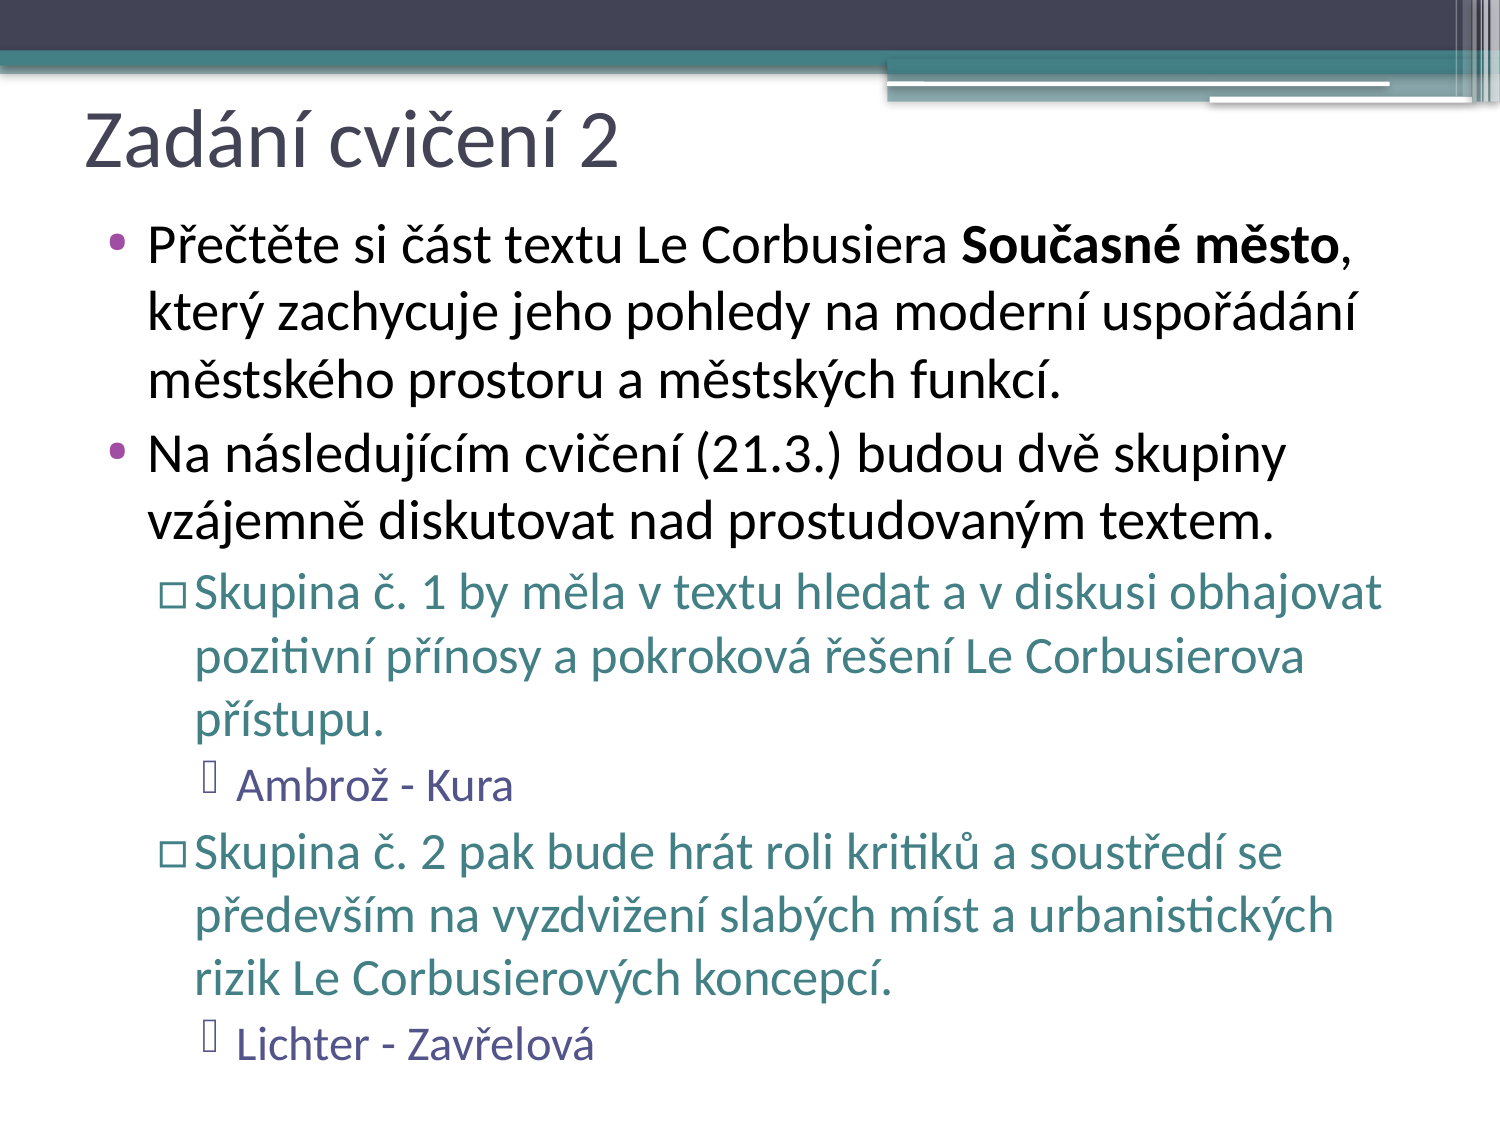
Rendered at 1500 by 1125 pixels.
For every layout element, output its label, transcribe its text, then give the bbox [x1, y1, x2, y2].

list Přečtěte si část textu Le Corbusiera Současné město, který zachycuje jeho pohledy na moderní uspořádání městského prostoru a městských funkcí. Na následujícím cvičení (21.3.) budou dvě skupiny vzájemně diskutovat nad prostudovaným textem. Skupina č. 1 by měla v textu hledat a v diskusi obhajovat pozitivní přínosy a pokroková řešení Le Corbusierova přístupu. Ambrož - Kura Skupina č. 2 pak bude hrát roli kritiků a soustředí se především na vyzdvižení slabých míst a urbanistických rizik Le Corbusierových koncepcí. Lichter - Zavřelová [75, 199, 1425, 1079]
title Zadání cvičení 2 [70, 46, 1421, 222]
